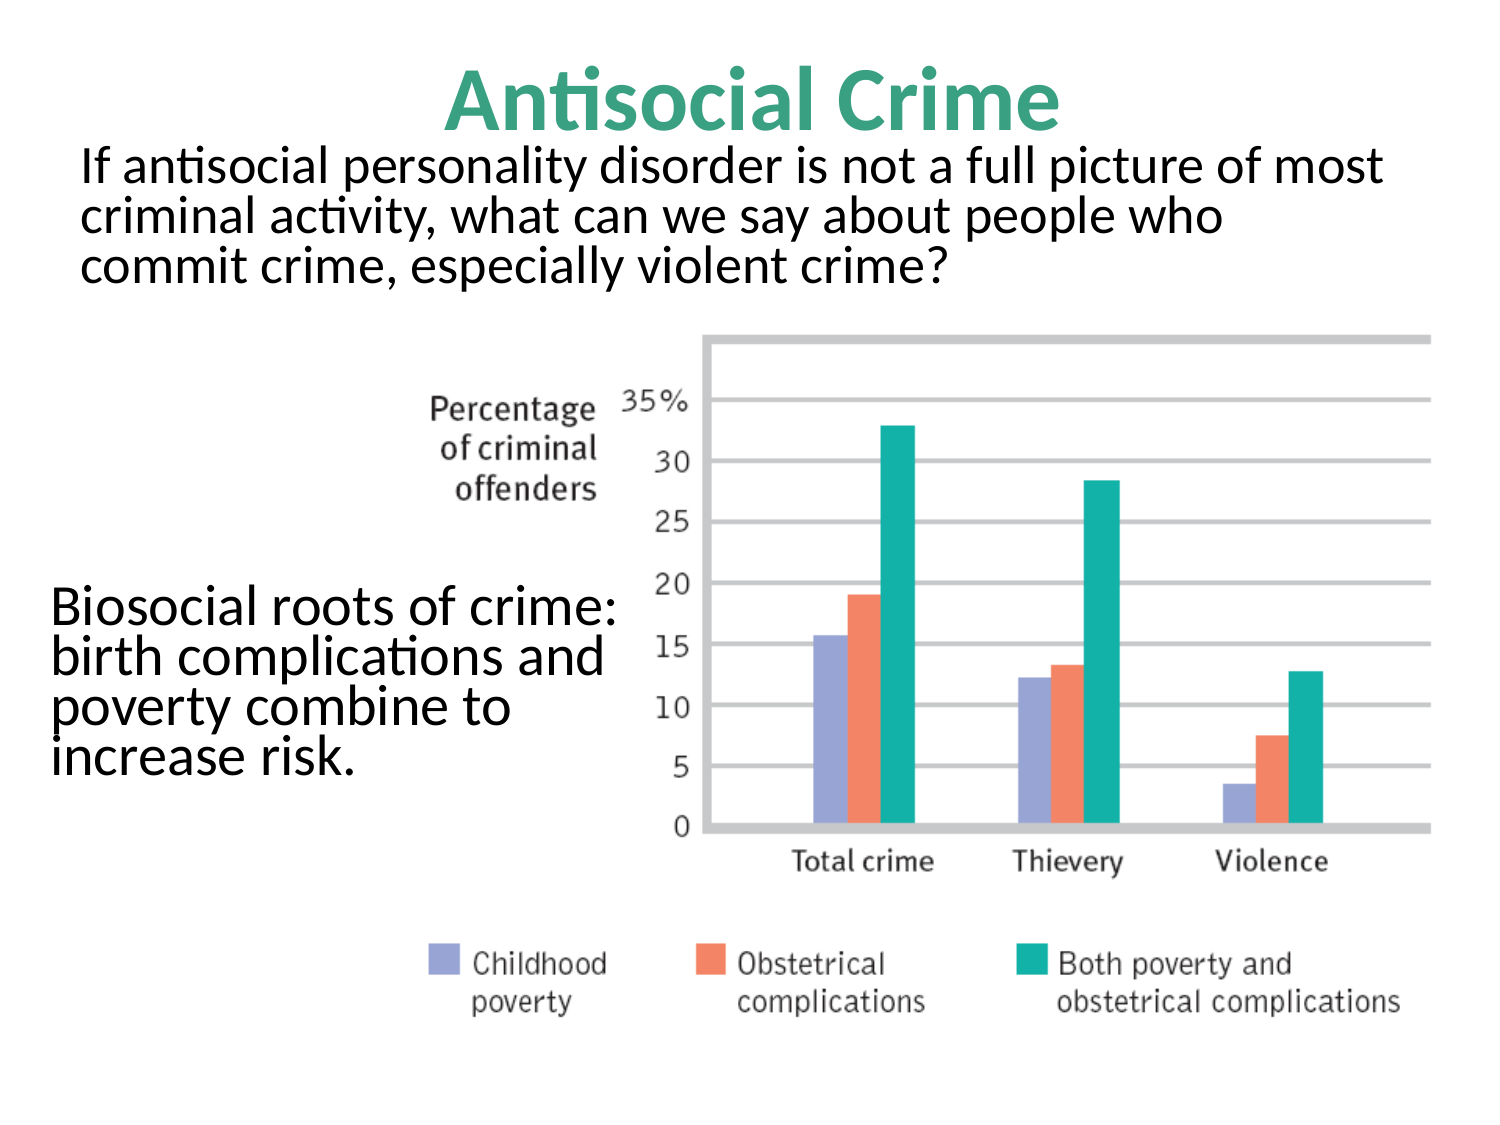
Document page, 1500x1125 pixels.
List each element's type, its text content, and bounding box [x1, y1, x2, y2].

text_box Biosocial roots of crime: birth complications and poverty combine to increase risk. [35, 579, 412, 813]
picture [417, 321, 1450, 1036]
title Antisocial Crime [78, 0, 1429, 188]
list If antisocial personality disorder is not a full picture of most criminal activity, what can we say about people who commit crime, especially violent crime? [65, 137, 1416, 323]
